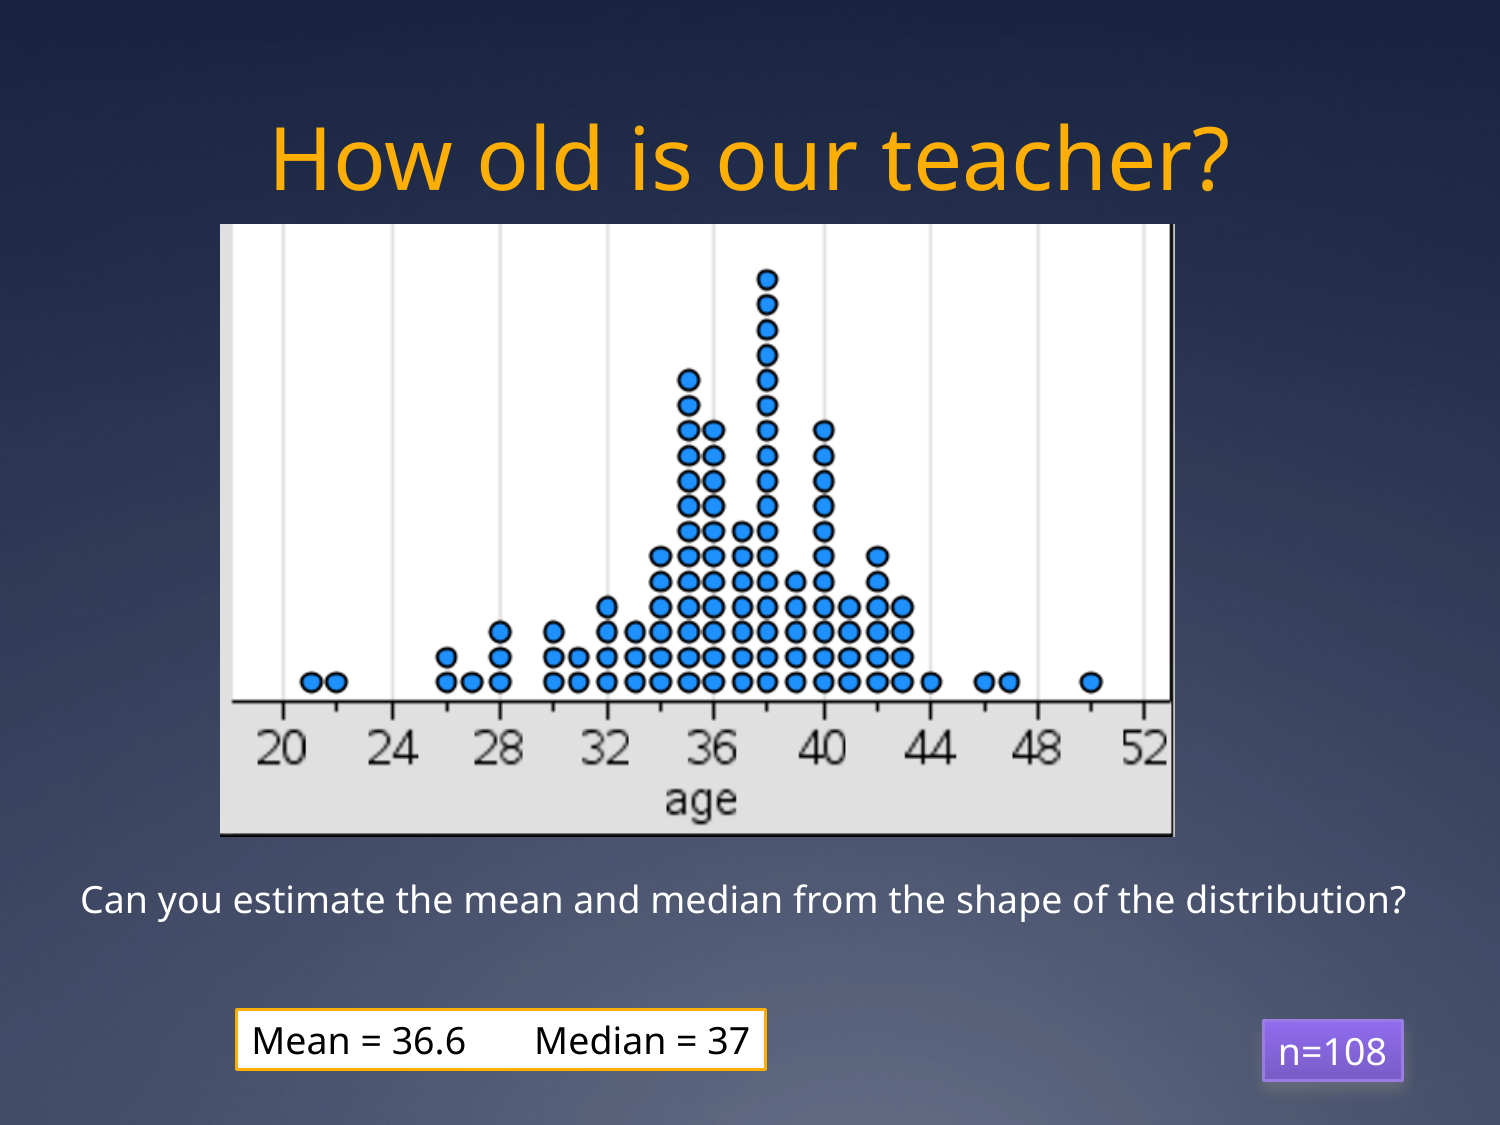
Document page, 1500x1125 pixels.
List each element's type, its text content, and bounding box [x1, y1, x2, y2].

text_box Can you estimate the mean and median from the shape of the distribution? [65, 868, 1423, 929]
text_box Mean = 36.6 Median = 37 [235, 1008, 767, 1071]
text_box n=108 [1262, 1019, 1404, 1082]
picture [219, 223, 1176, 838]
title How old is our teacher? [100, 95, 1400, 225]
